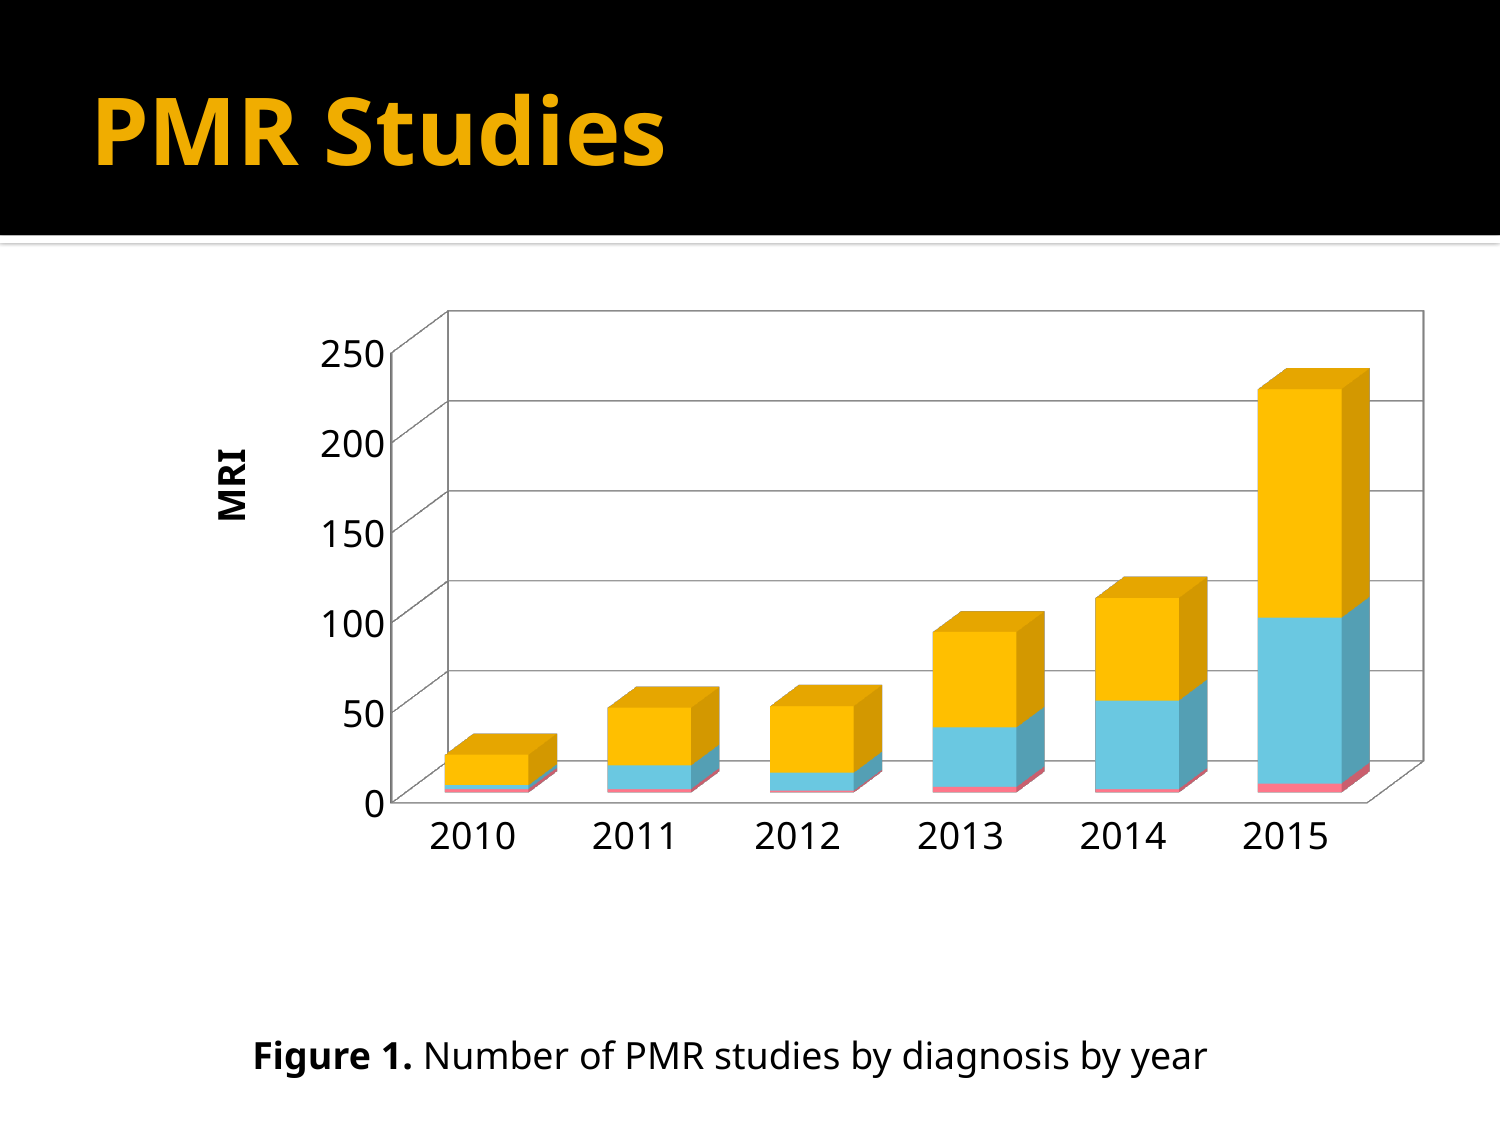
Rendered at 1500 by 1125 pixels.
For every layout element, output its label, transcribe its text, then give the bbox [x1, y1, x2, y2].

text_box Figure 1. Number of PMR studies by diagnosis by year [237, 1024, 1463, 1085]
chart [49, 291, 1425, 1000]
title PMR Studies [75, 25, 1425, 231]
